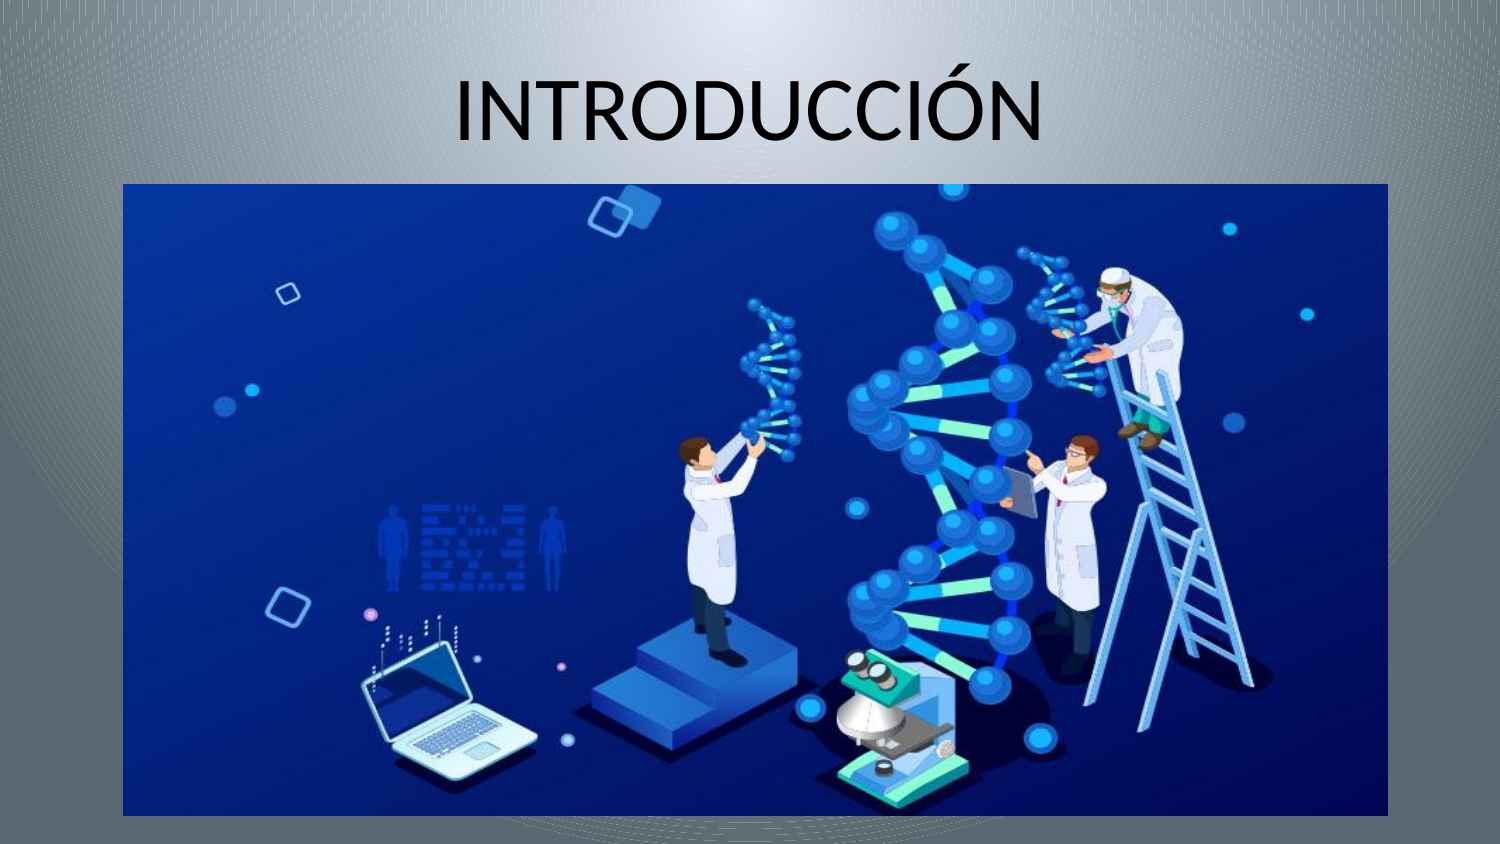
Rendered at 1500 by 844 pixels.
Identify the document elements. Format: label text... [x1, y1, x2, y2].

picture [123, 184, 1389, 816]
title INTRODUCCIÓN [75, 33, 1425, 175]
